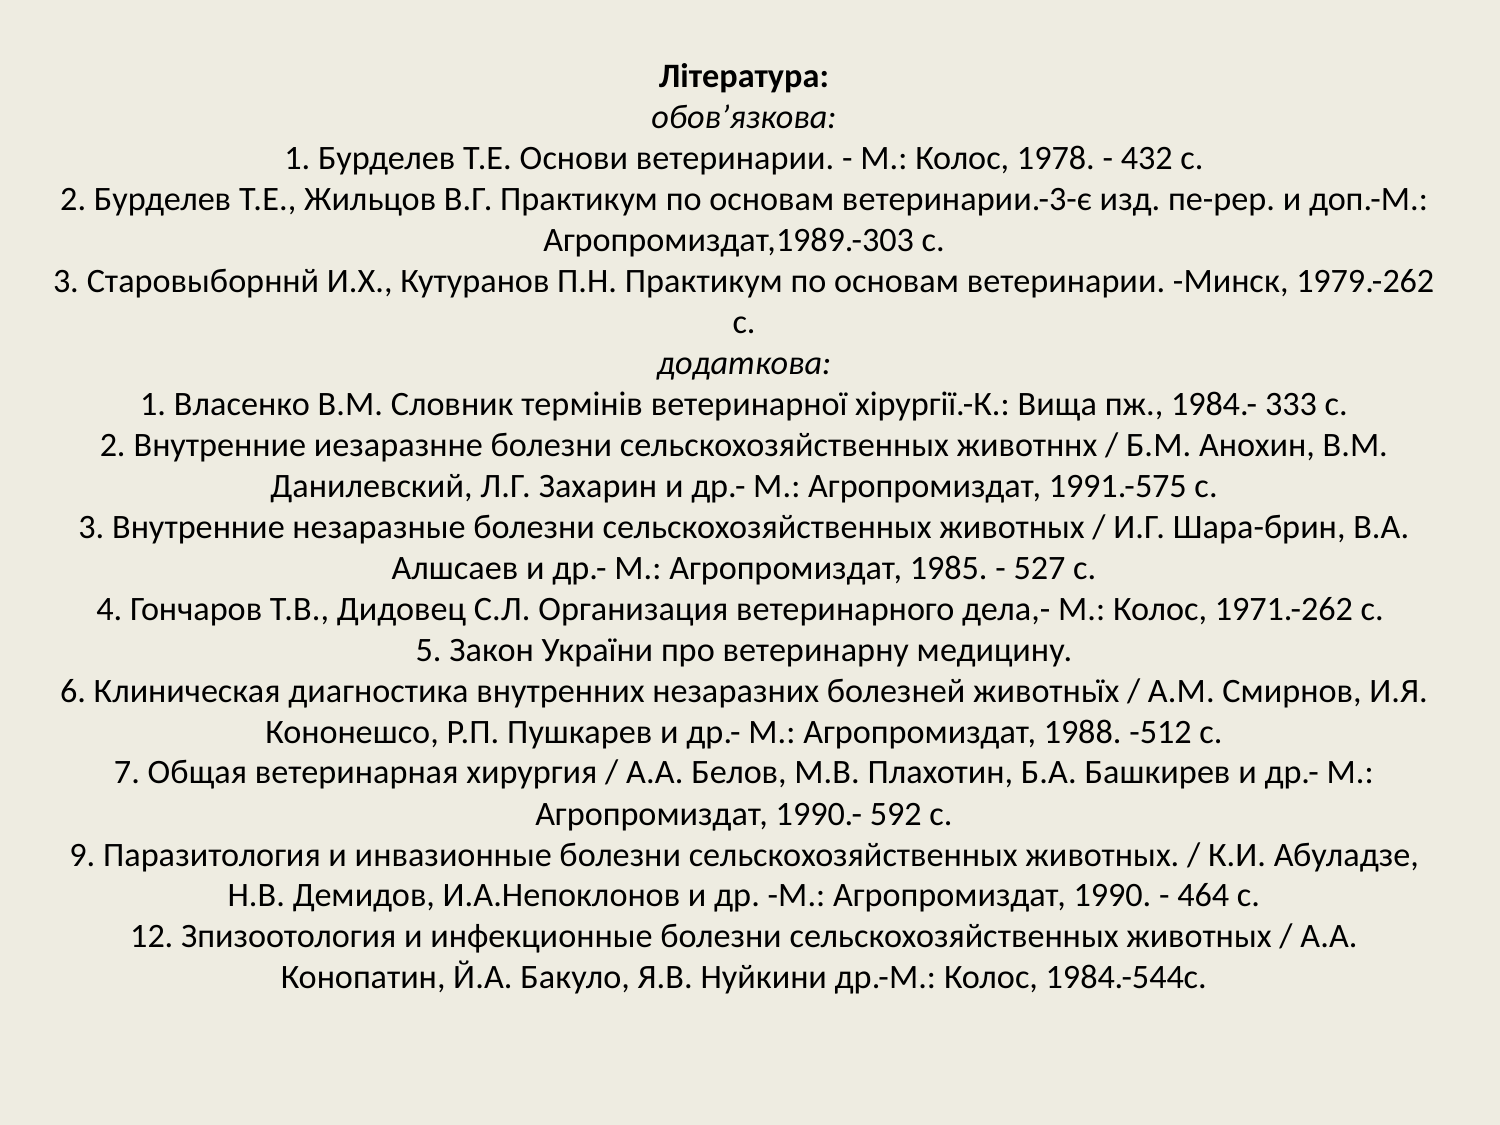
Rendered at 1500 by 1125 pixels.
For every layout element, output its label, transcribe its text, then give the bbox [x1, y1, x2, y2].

title Література: обов’язкова: 1. Бурделев Т.Е. Основи ветеринарии. - М.: Колос, 1978. - 432 с. 2. Бурделев Т.Е., Жильцов В.Г. Практикум по основам ветеринарии.-3-є изд. пе-рер. и доп.-М.: Агропромиздат,1989.-303 с. 3. Старовыборннй И.Х., Кутуранов П.Н. Практикум по основам ветеринарии. -Минск, 1979.-262 с. додаткова: 1. Власенко В.М. Словник термінів ветеринарної хірургії.-К.: Вища пж., 1984.- 333 с. 2. Внутренние иезаразнне болезни сельскохозяйственных животннх / Б.М. Анохин, В.М. Данилевский, Л.Г. Захарин и др.- М.: Агропромиздат, 1991.-575 с. 3. Внутренние незаразные болезни сельскохозяйственных животных / И.Г. Шара-брин, В.А. Алшсаев и др.- М.: Агропромиздат, 1985. - 527 с. 4. Гончаров Т.В., Дидовец С.Л. Организация ветеринарного дела,- М.: Колос, 1971.-262 с. 5. Закон України про ветеринарну медицину. 6. Клиническая диагностика внутренних незаразних болезней животньїх / А.М. Смирнов, И.Я. Кононешсо, Р.П. Пушкарев и др.- М.: Агропромиздат, 1988. -512 с. 7. Общая ветеринарная хирургия / А.А. Белов, М.В. Плахотин, Б.А. Башкирев и др.- М.: Агропромиздат, 1990.- 592 с. 9. Паразитология и инвазионные болезни сельскохозяйственных животных. / К.И. Абуладзе, Н.В. Демидов, И.А.Непоклонов и др. -М.: Агропромиздат, 1990. - 464 с. 12. Зпизоотология и инфекционные болезни сельскохозяйственных животных / А.А. Конопатин, Й.А. Бакуло, Я.В. Нуйкини др.-М.: Колос, 1984.-544с. [29, 45, 1459, 1094]
